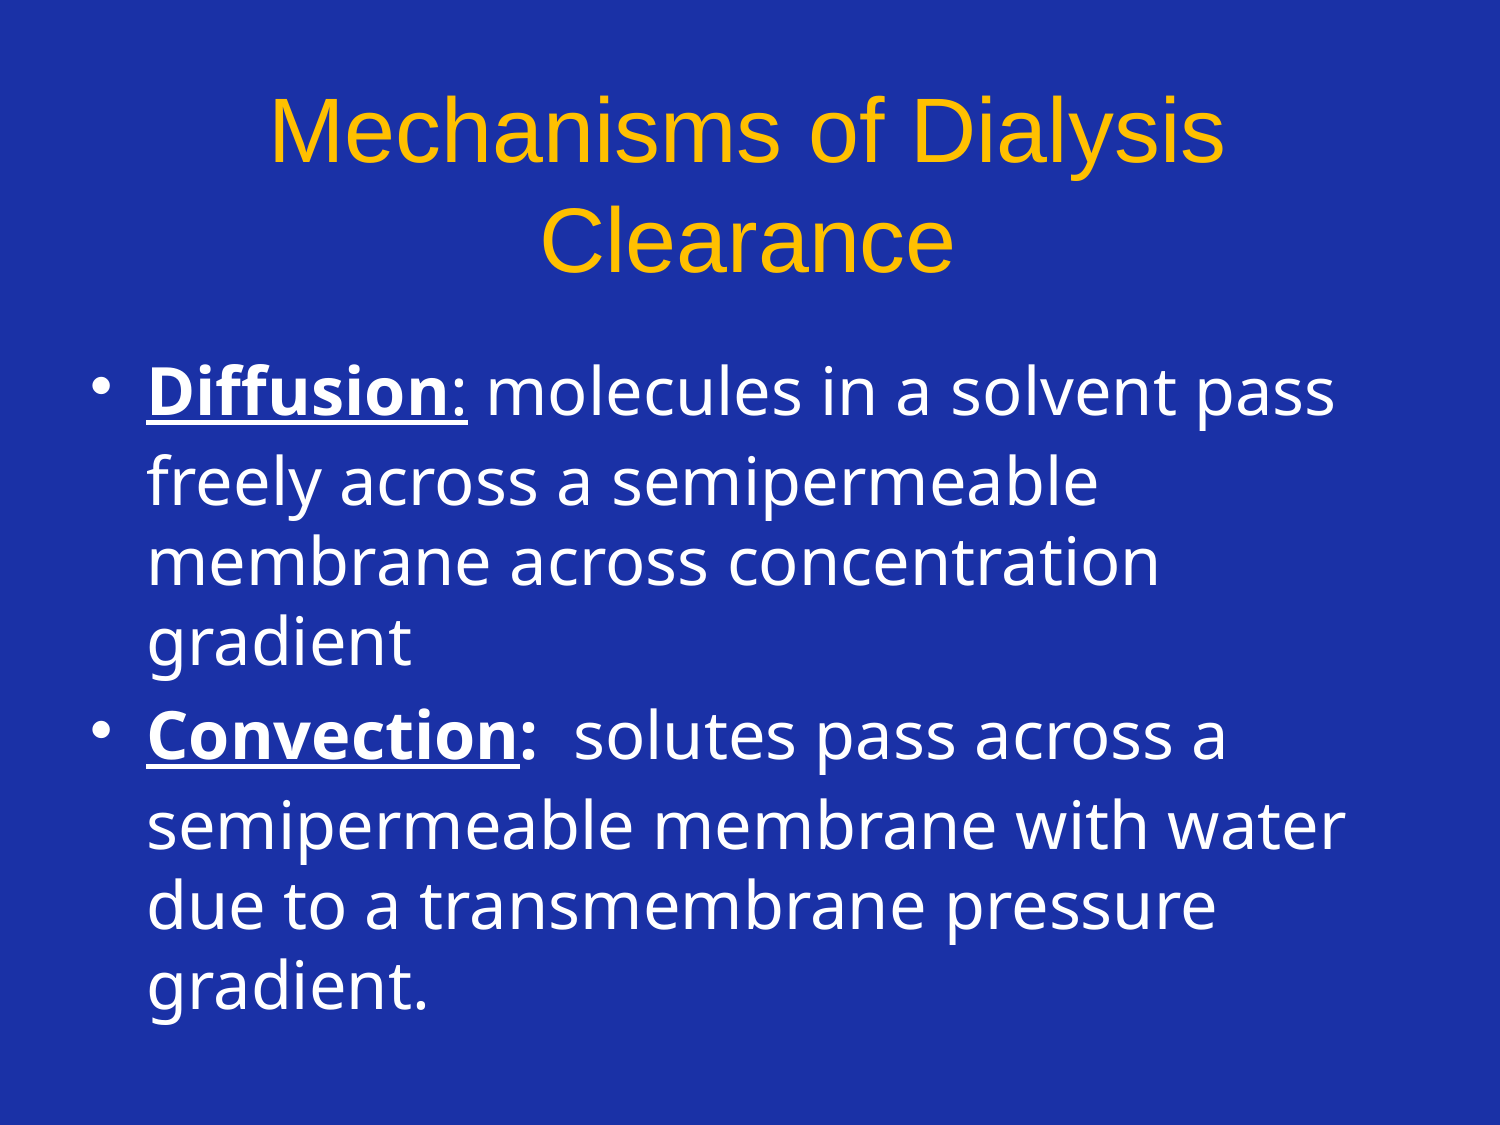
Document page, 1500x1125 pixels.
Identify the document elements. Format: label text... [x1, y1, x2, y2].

list Diffusion: molecules in a solvent pass freely across a semipermeable membrane across concentration gradient Convection: solutes pass across a semipermeable membrane with water due to a transmembrane pressure gradient. [75, 340, 1425, 1084]
title Mechanisms of Dialysis Clearance [73, 87, 1424, 275]
